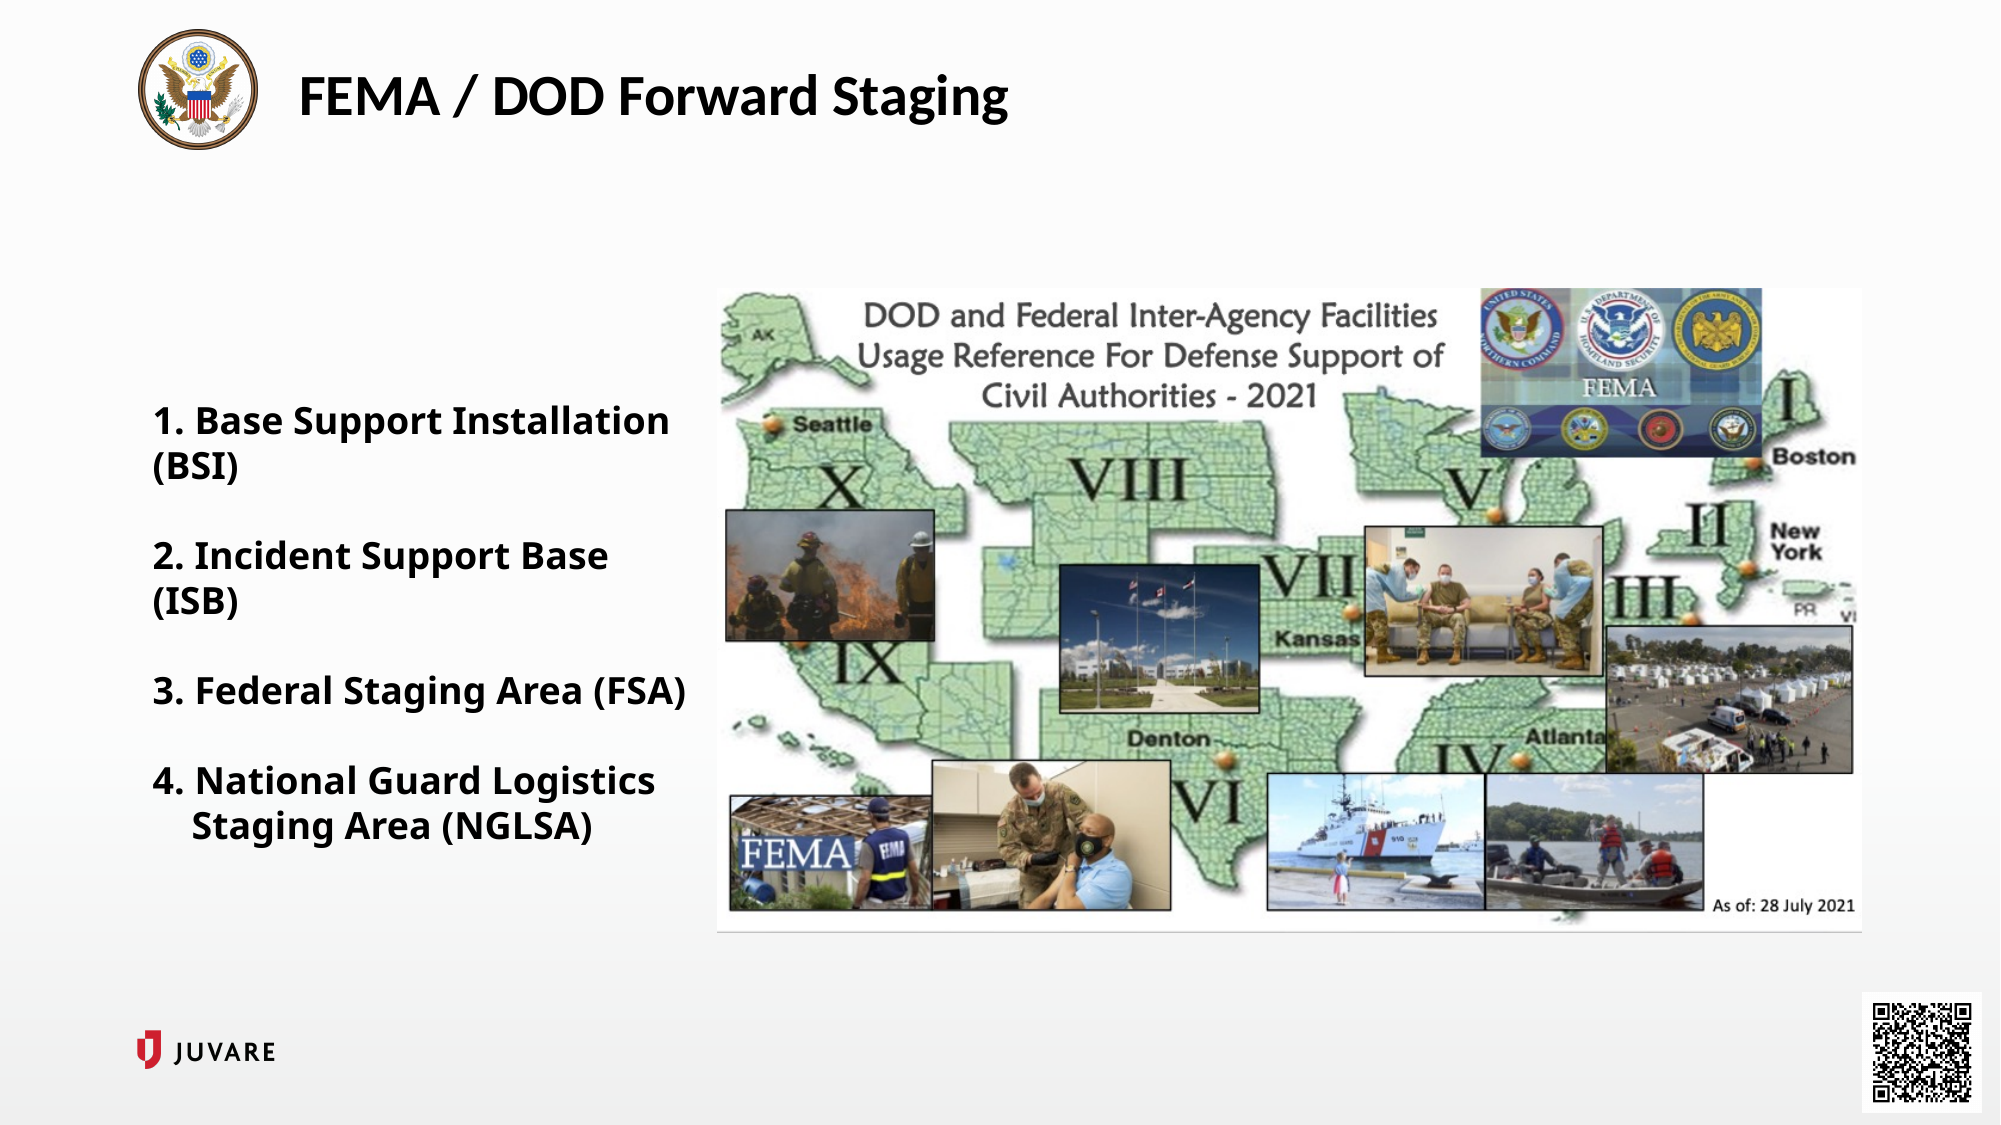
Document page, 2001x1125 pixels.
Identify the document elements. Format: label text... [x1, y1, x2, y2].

text_box FEMA / DOD Forward Staging [299, 52, 1950, 128]
text_box 1. Base Support Installation (BSI) 2. Incident Support Base (ISB) 3. Federal Staging Area (FSA) 4. National Guard Logistics Staging Area (NGLSA) [138, 389, 716, 855]
picture [1861, 992, 1982, 1113]
picture [717, 288, 1862, 933]
picture [137, 29, 258, 150]
